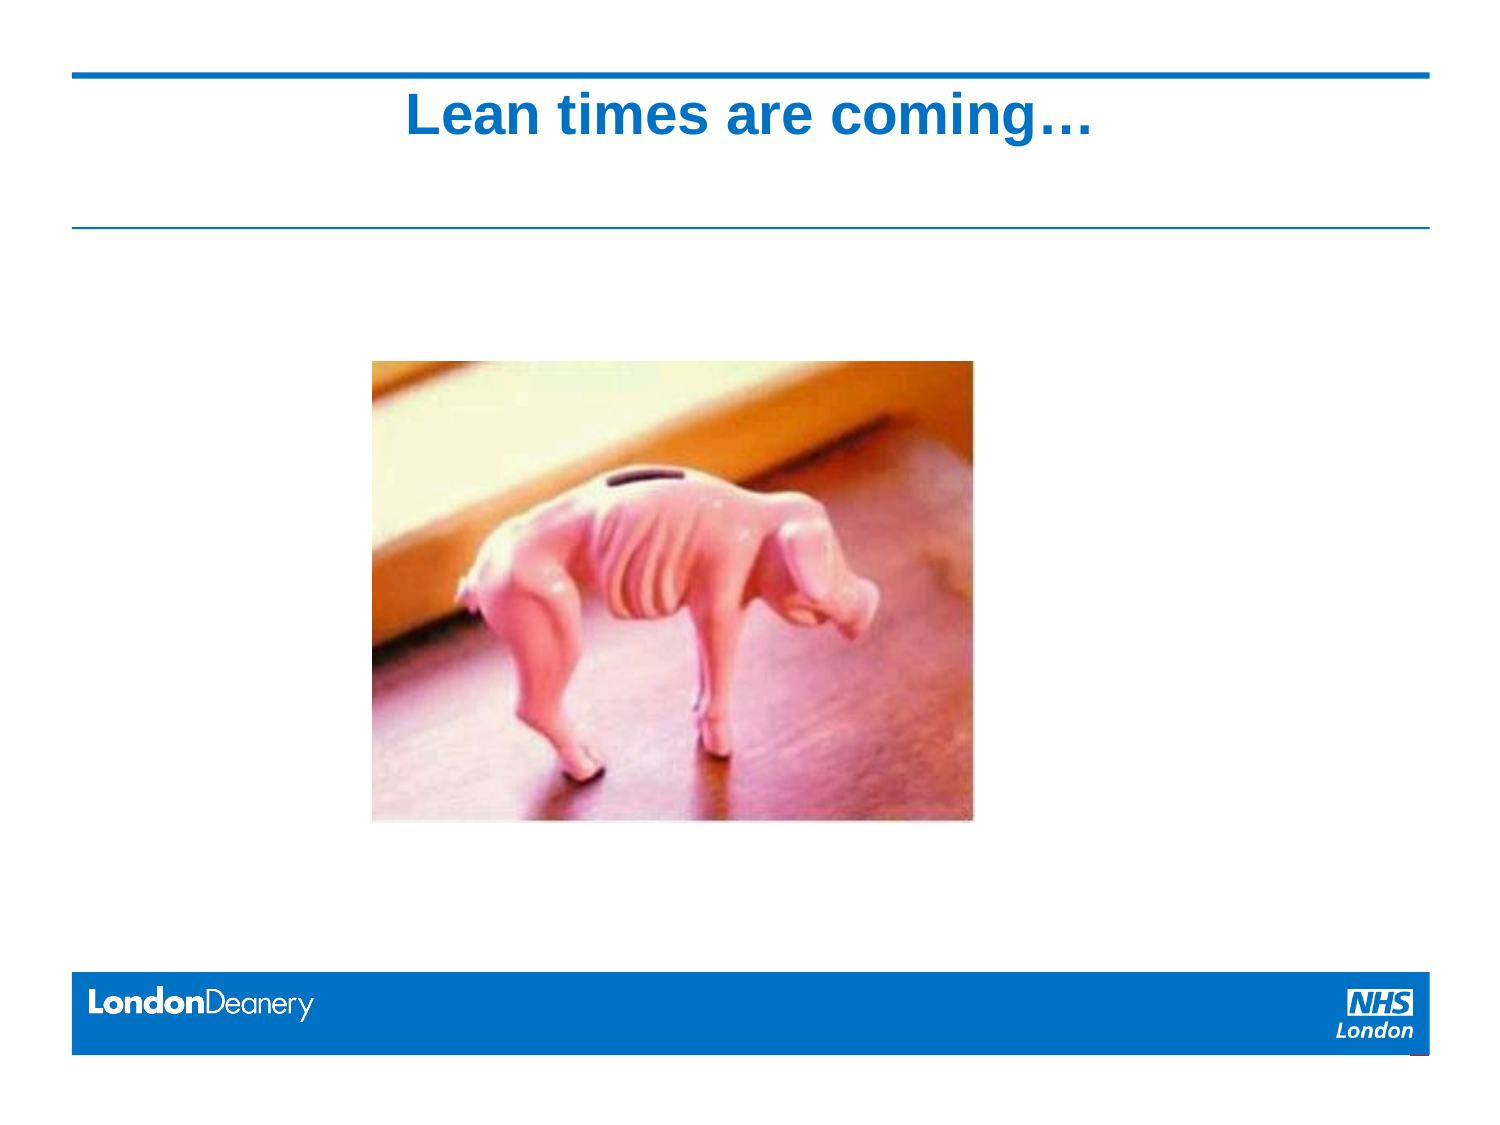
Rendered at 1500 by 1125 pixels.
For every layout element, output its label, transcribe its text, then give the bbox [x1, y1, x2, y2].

title Lean times are coming… [71, 89, 1430, 229]
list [371, 361, 975, 823]
picture [89, 986, 314, 1022]
picture [1336, 989, 1413, 1038]
